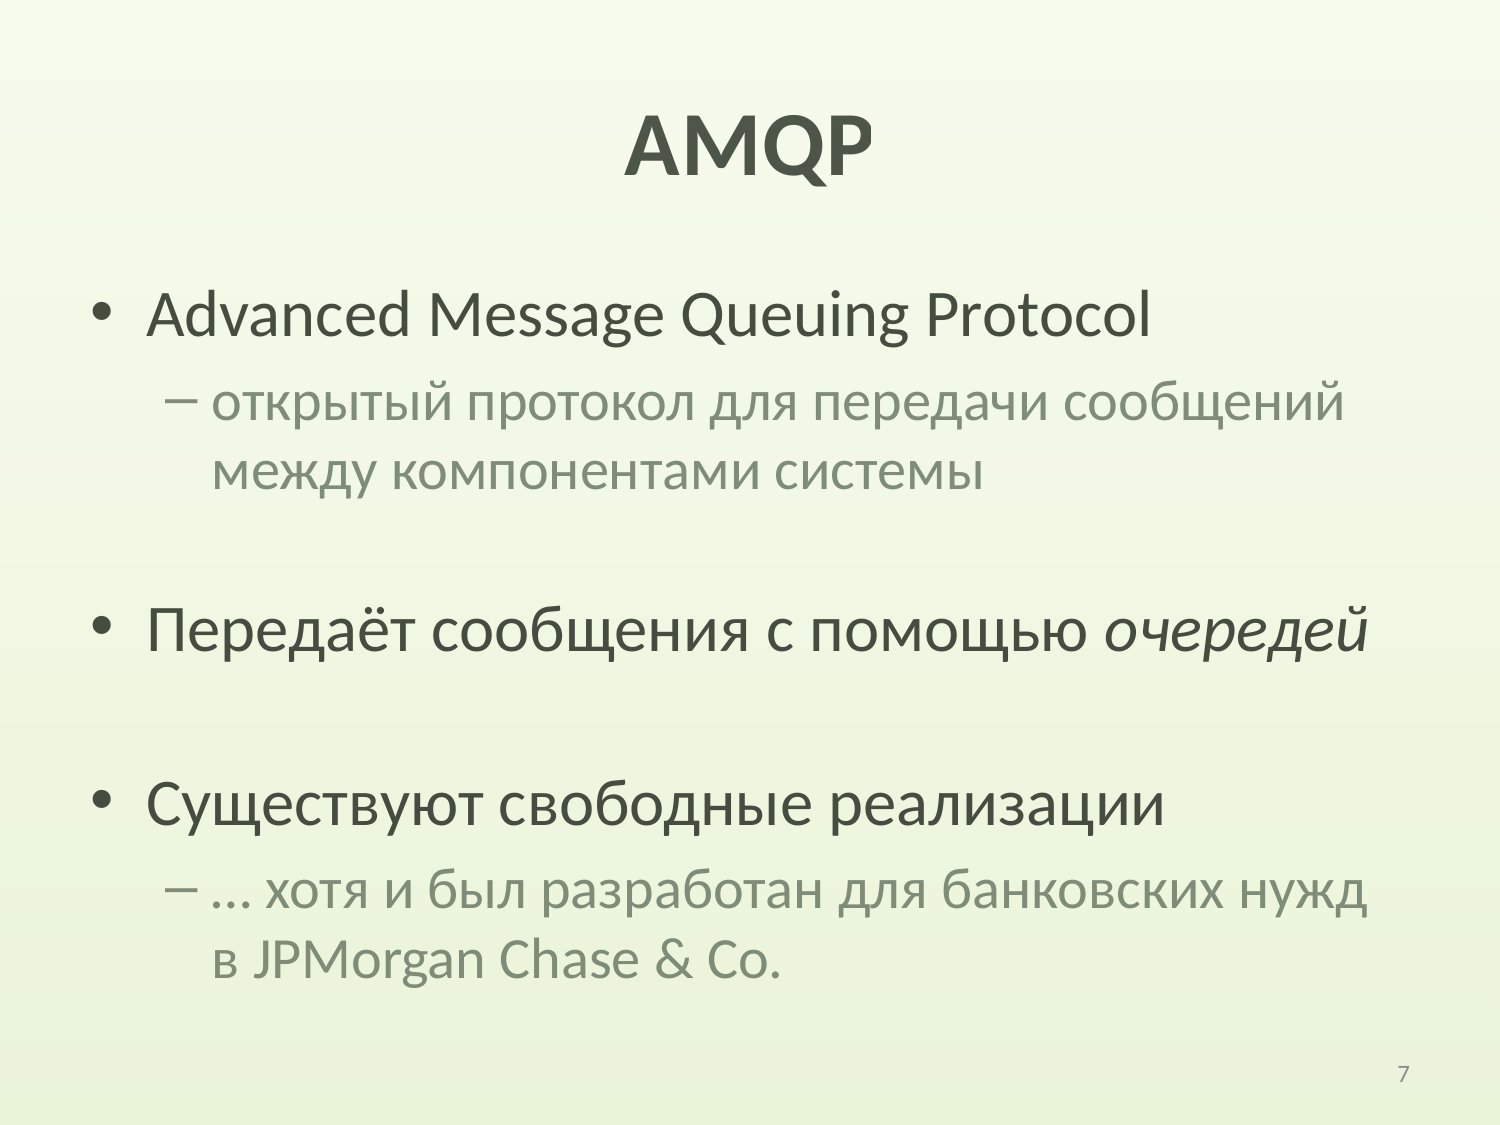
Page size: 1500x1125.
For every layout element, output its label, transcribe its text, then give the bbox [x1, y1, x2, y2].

slide_number 7 [1074, 1042, 1425, 1103]
list Advanced Message Queuing Protocol открытый протокол для передачи сообщений между компонентами системы Передаёт сообщения с помощью очередей Существуют свободные реализации … хотя и был разработан для банковских нужд в JPMorgan Chase & Co. [75, 262, 1425, 1005]
title AMQP [75, 45, 1425, 233]
